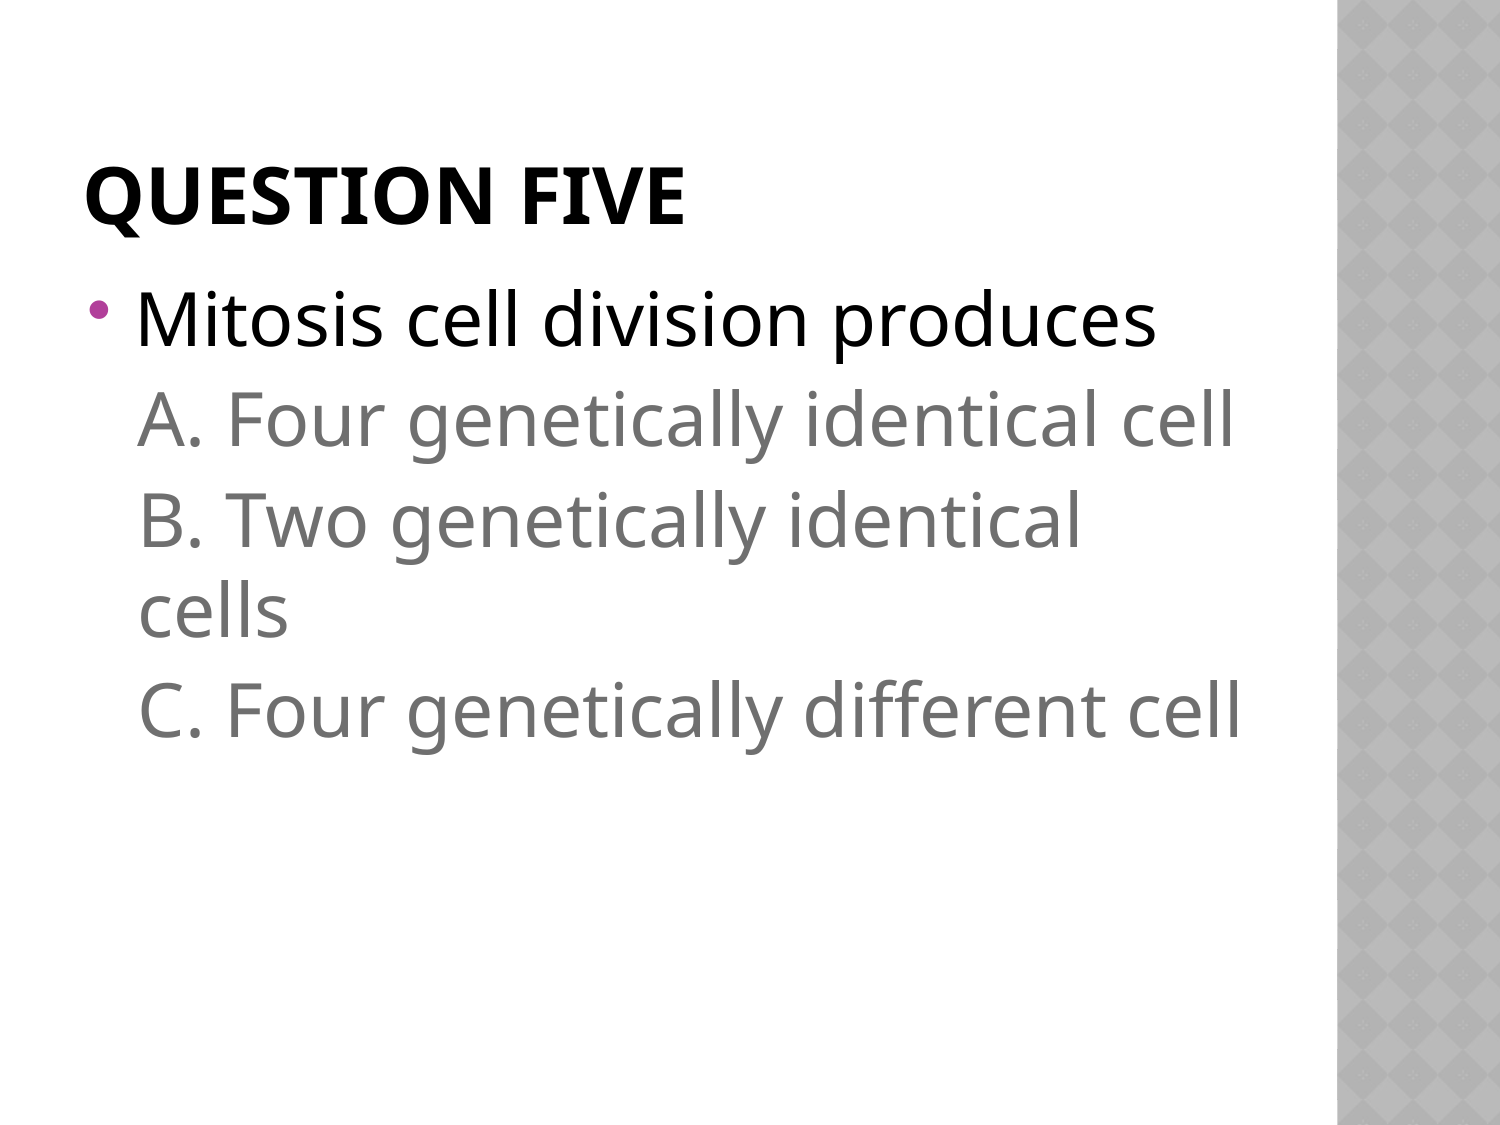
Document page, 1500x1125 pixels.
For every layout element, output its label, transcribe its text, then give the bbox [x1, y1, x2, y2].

title Question five [75, 52, 1263, 240]
list Mitosis cell division produces A. Four genetically identical cell B. Two genetically identical cells C. Four genetically different cell [75, 264, 1263, 1059]
